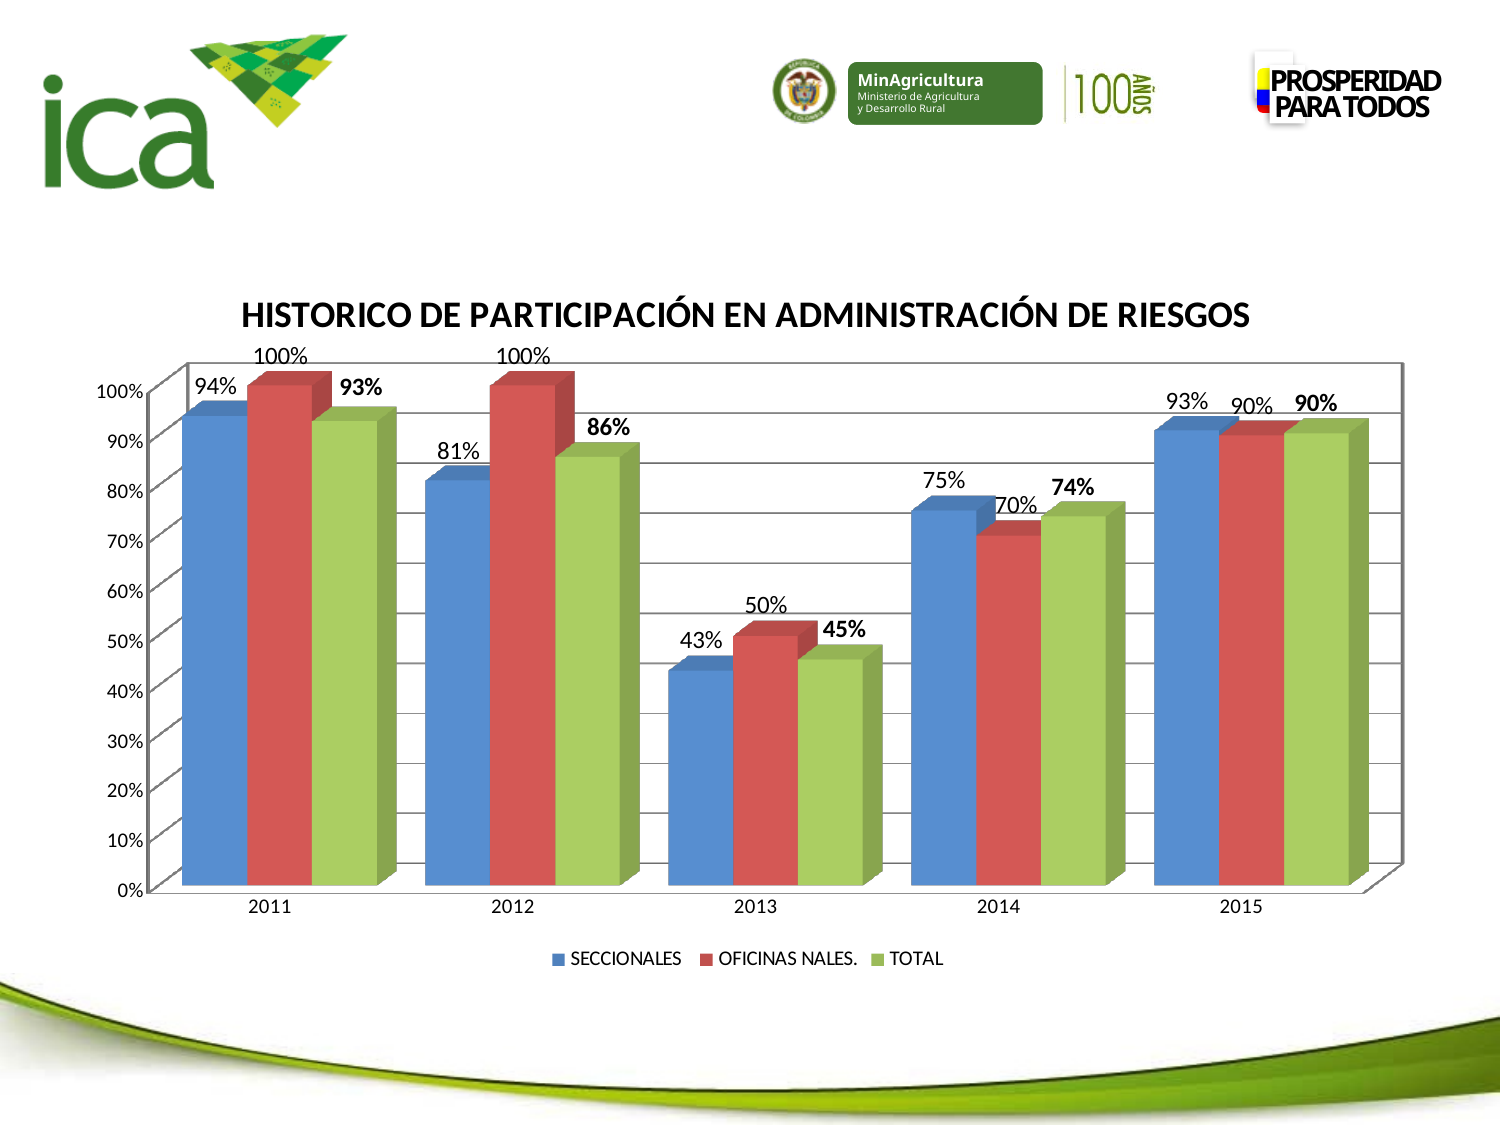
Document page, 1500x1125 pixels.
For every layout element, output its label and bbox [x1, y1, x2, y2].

picture [24, 15, 354, 194]
picture [772, 58, 837, 124]
picture [1056, 62, 1163, 124]
chart [64, 266, 1436, 977]
picture [0, 973, 1500, 1125]
